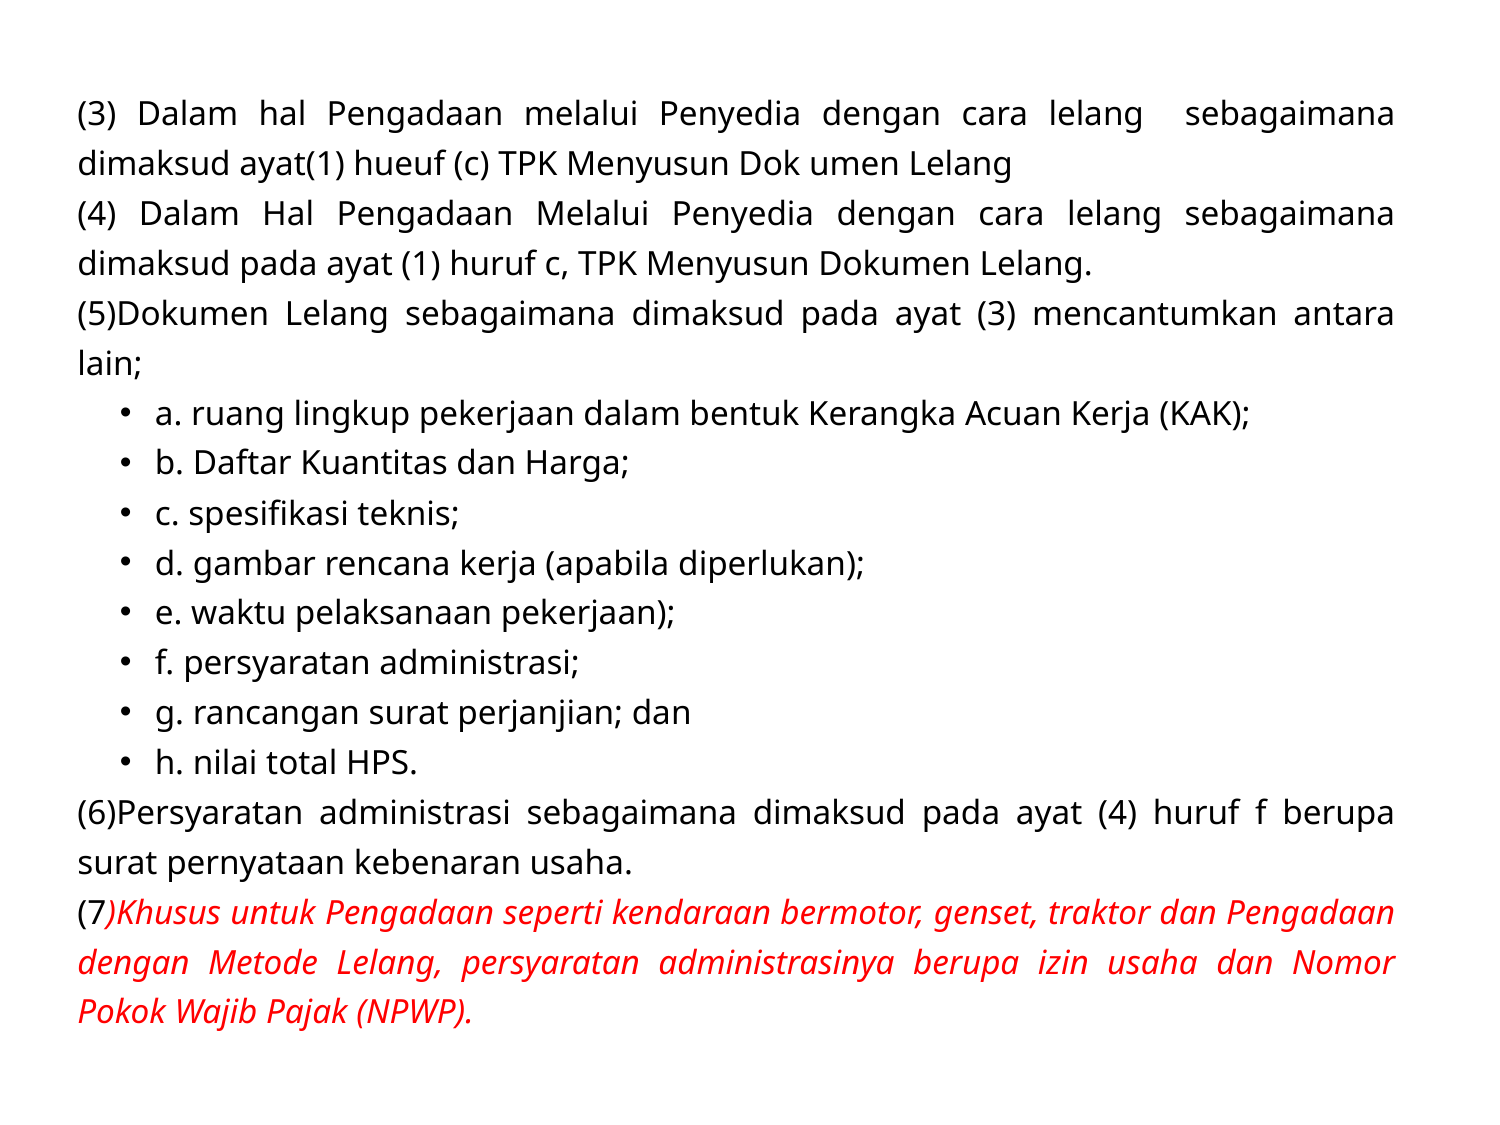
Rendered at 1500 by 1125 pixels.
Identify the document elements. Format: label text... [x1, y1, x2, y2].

list (3) Dalam hal Pengadaan melalui Penyedia dengan cara lelang sebagaimana dimaksud ayat(1) hueuf (c) TPK Menyusun Dok umen Lelang (4) Dalam Hal Pengadaan Melalui Penyedia dengan cara lelang sebagaimana dimaksud pada ayat (1) huruf c, TPK Menyusun Dokumen Lelang. (5)Dokumen Lelang sebagaimana dimaksud pada ayat (3) mencantumkan antara lain; a. ruang lingkup pekerjaan dalam bentuk Kerangka Acuan Kerja (KAK); b. Daftar Kuantitas dan Harga; c. spesifikasi teknis; d. gambar rencana kerja (apabila diperlukan); e. waktu pelaksanaan pekerjaan); f. persyaratan administrasi; g. rancangan surat perjanjian; dan h. nilai total HPS. (6)Persyaratan administrasi sebagaimana dimaksud pada ayat (4) huruf f berupa surat pernyataan kebenaran usaha. (7)Khusus untuk Pengadaan seperti kendaraan bermotor, genset, traktor dan Pengadaan dengan Metode Lelang, persyaratan administrasinya berupa izin usaha dan Nomor Pokok Wajib Pajak (NPWP). [62, 75, 1413, 1025]
